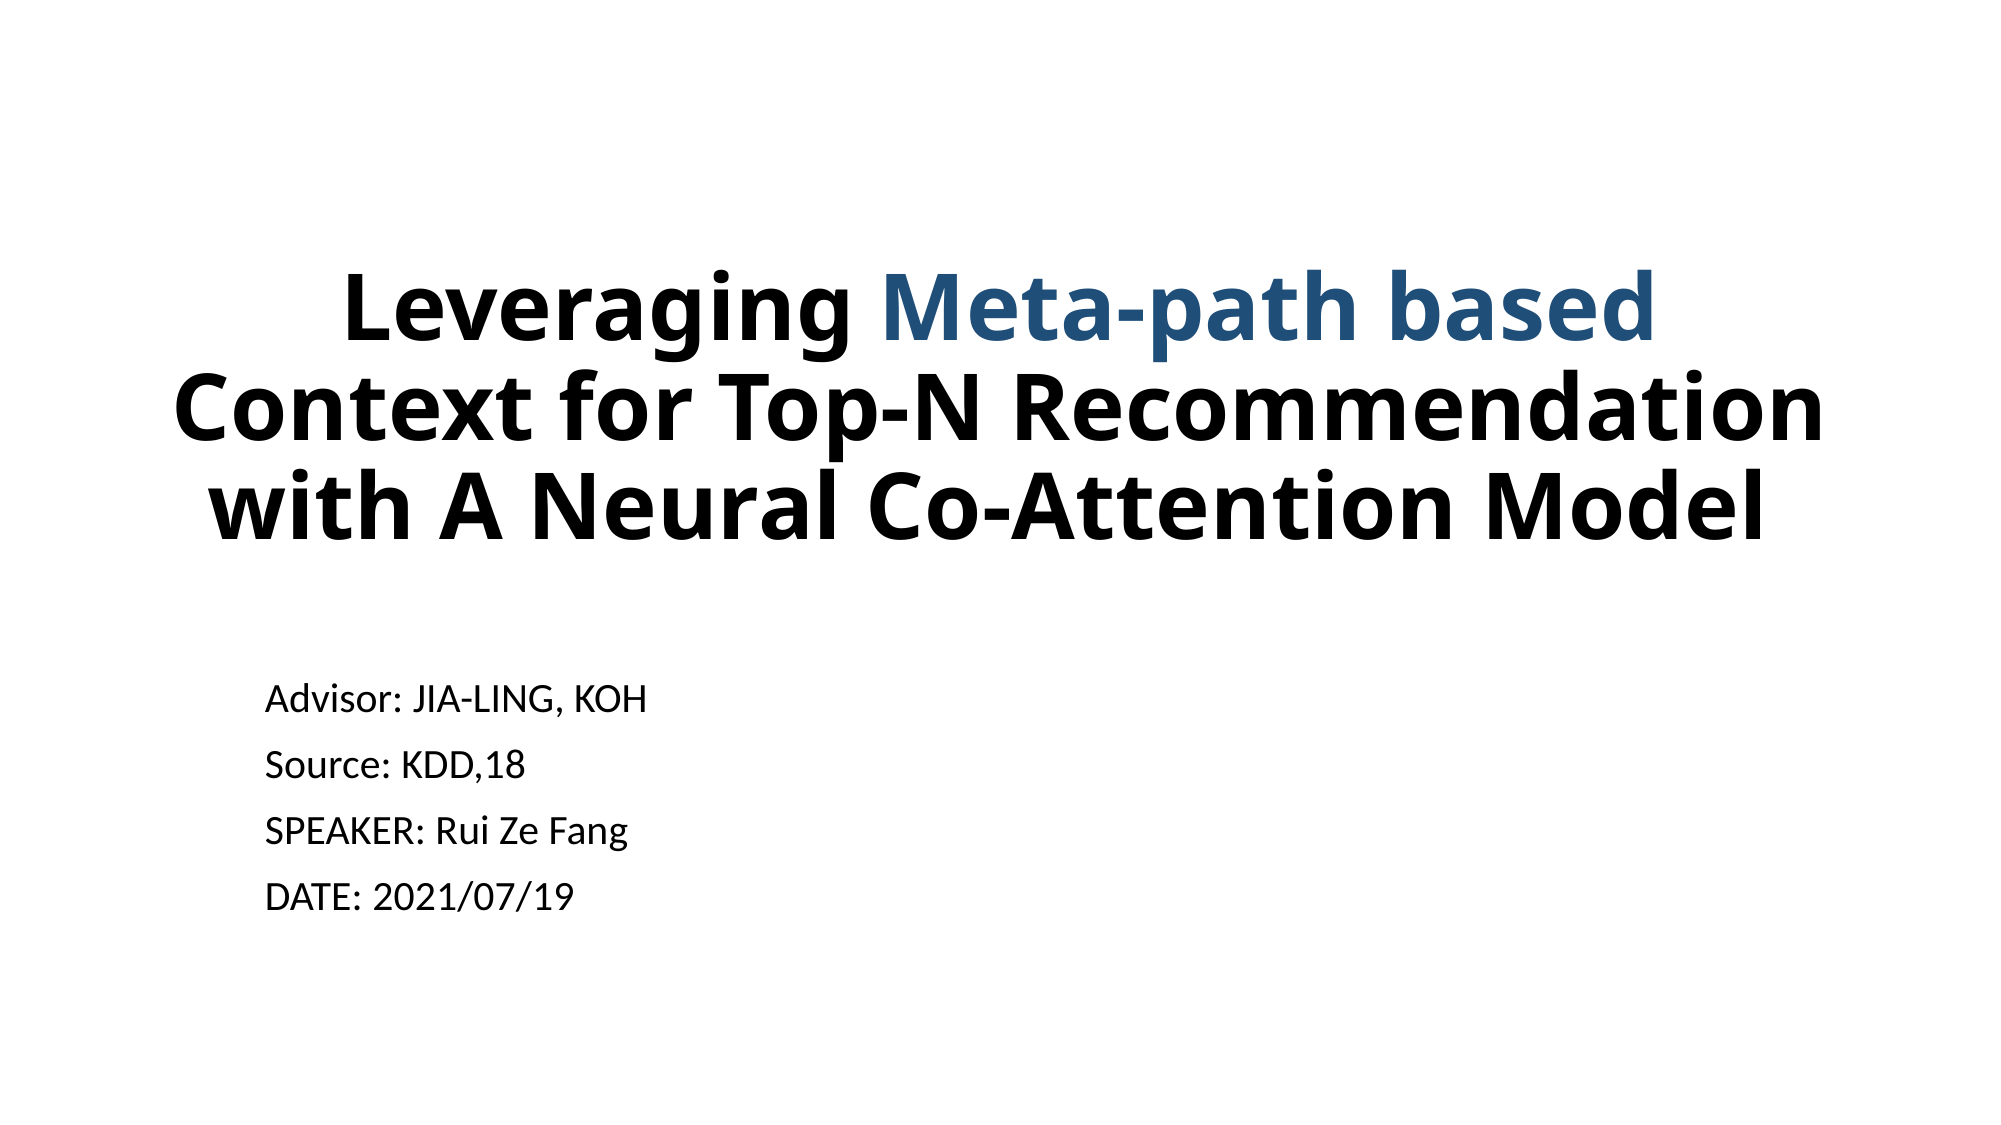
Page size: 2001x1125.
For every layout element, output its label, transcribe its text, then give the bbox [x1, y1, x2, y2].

subtitle Advisor: JIA-LING, KOH Source: KDD,18 SPEAKER: Rui Ze Fang DATE: 2021/07/19 [249, 669, 1750, 941]
title Leveraging Meta-path based Context for Top-N Recommendation with A Neural Co-Attention Model [150, 175, 1850, 568]
